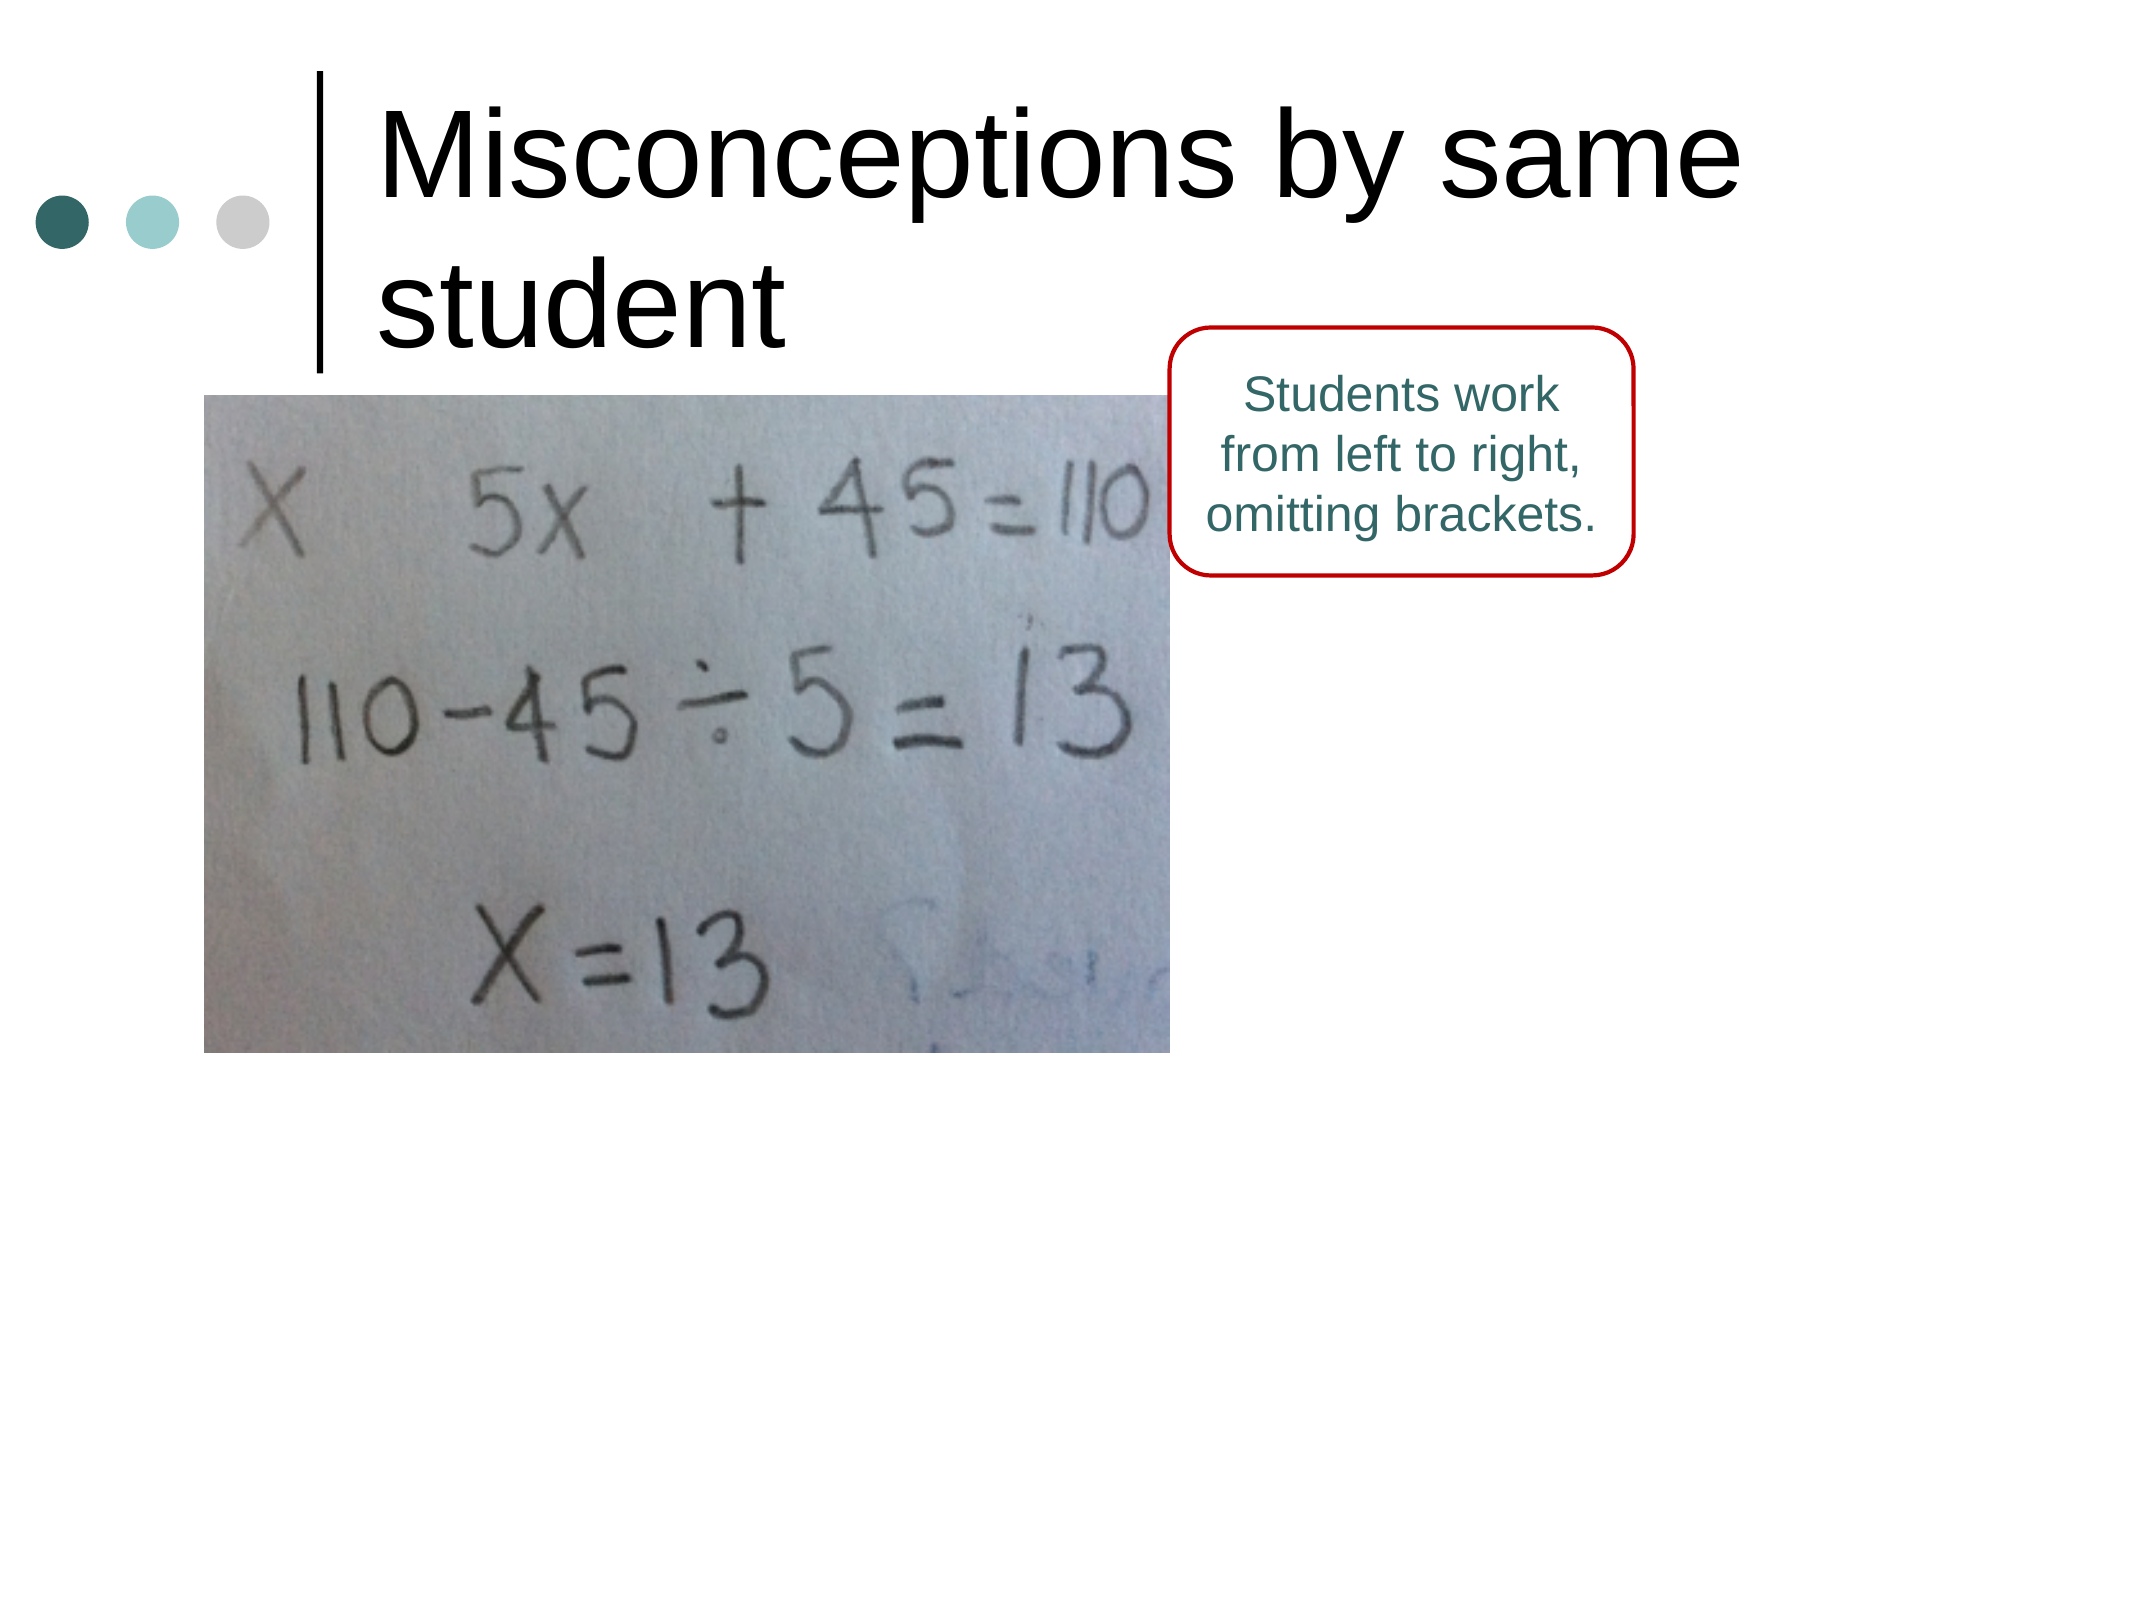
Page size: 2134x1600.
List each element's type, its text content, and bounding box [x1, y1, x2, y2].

title Misconceptions by same student [355, 44, 1992, 401]
picture [204, 395, 1170, 1053]
text_box Students work from left to right, omitting brackets. [1167, 325, 1636, 578]
